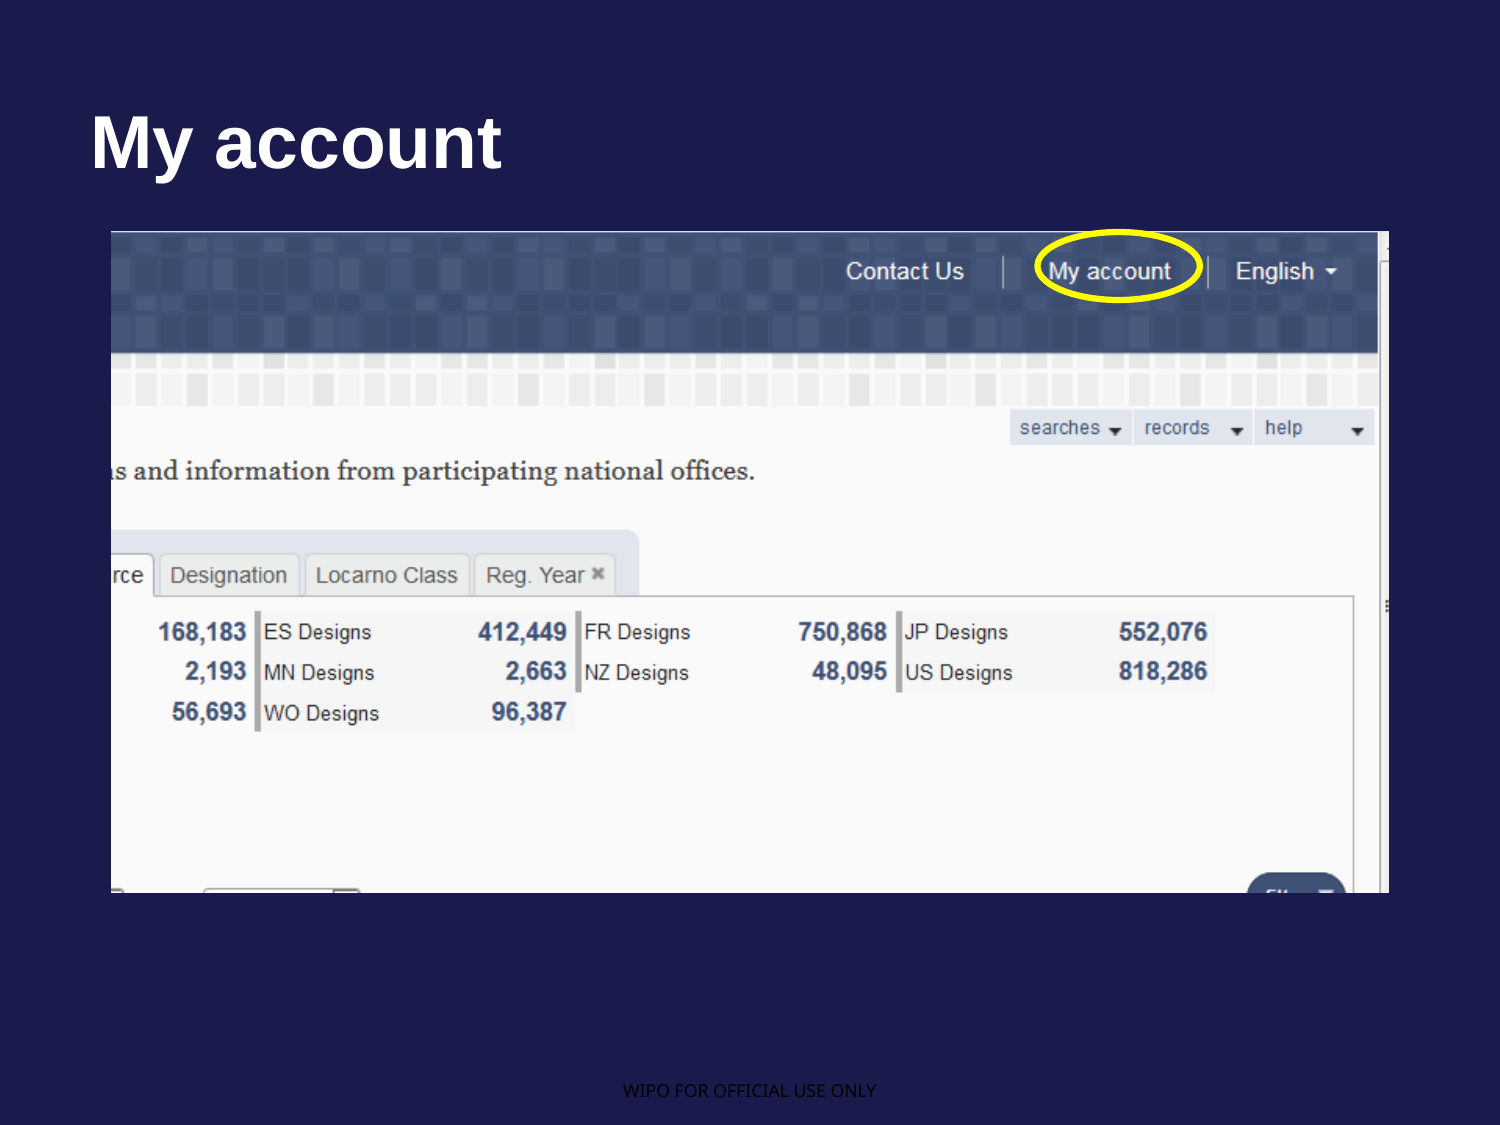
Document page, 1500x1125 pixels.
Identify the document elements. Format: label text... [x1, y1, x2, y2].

title My account [75, 45, 1425, 233]
picture [111, 231, 1389, 894]
